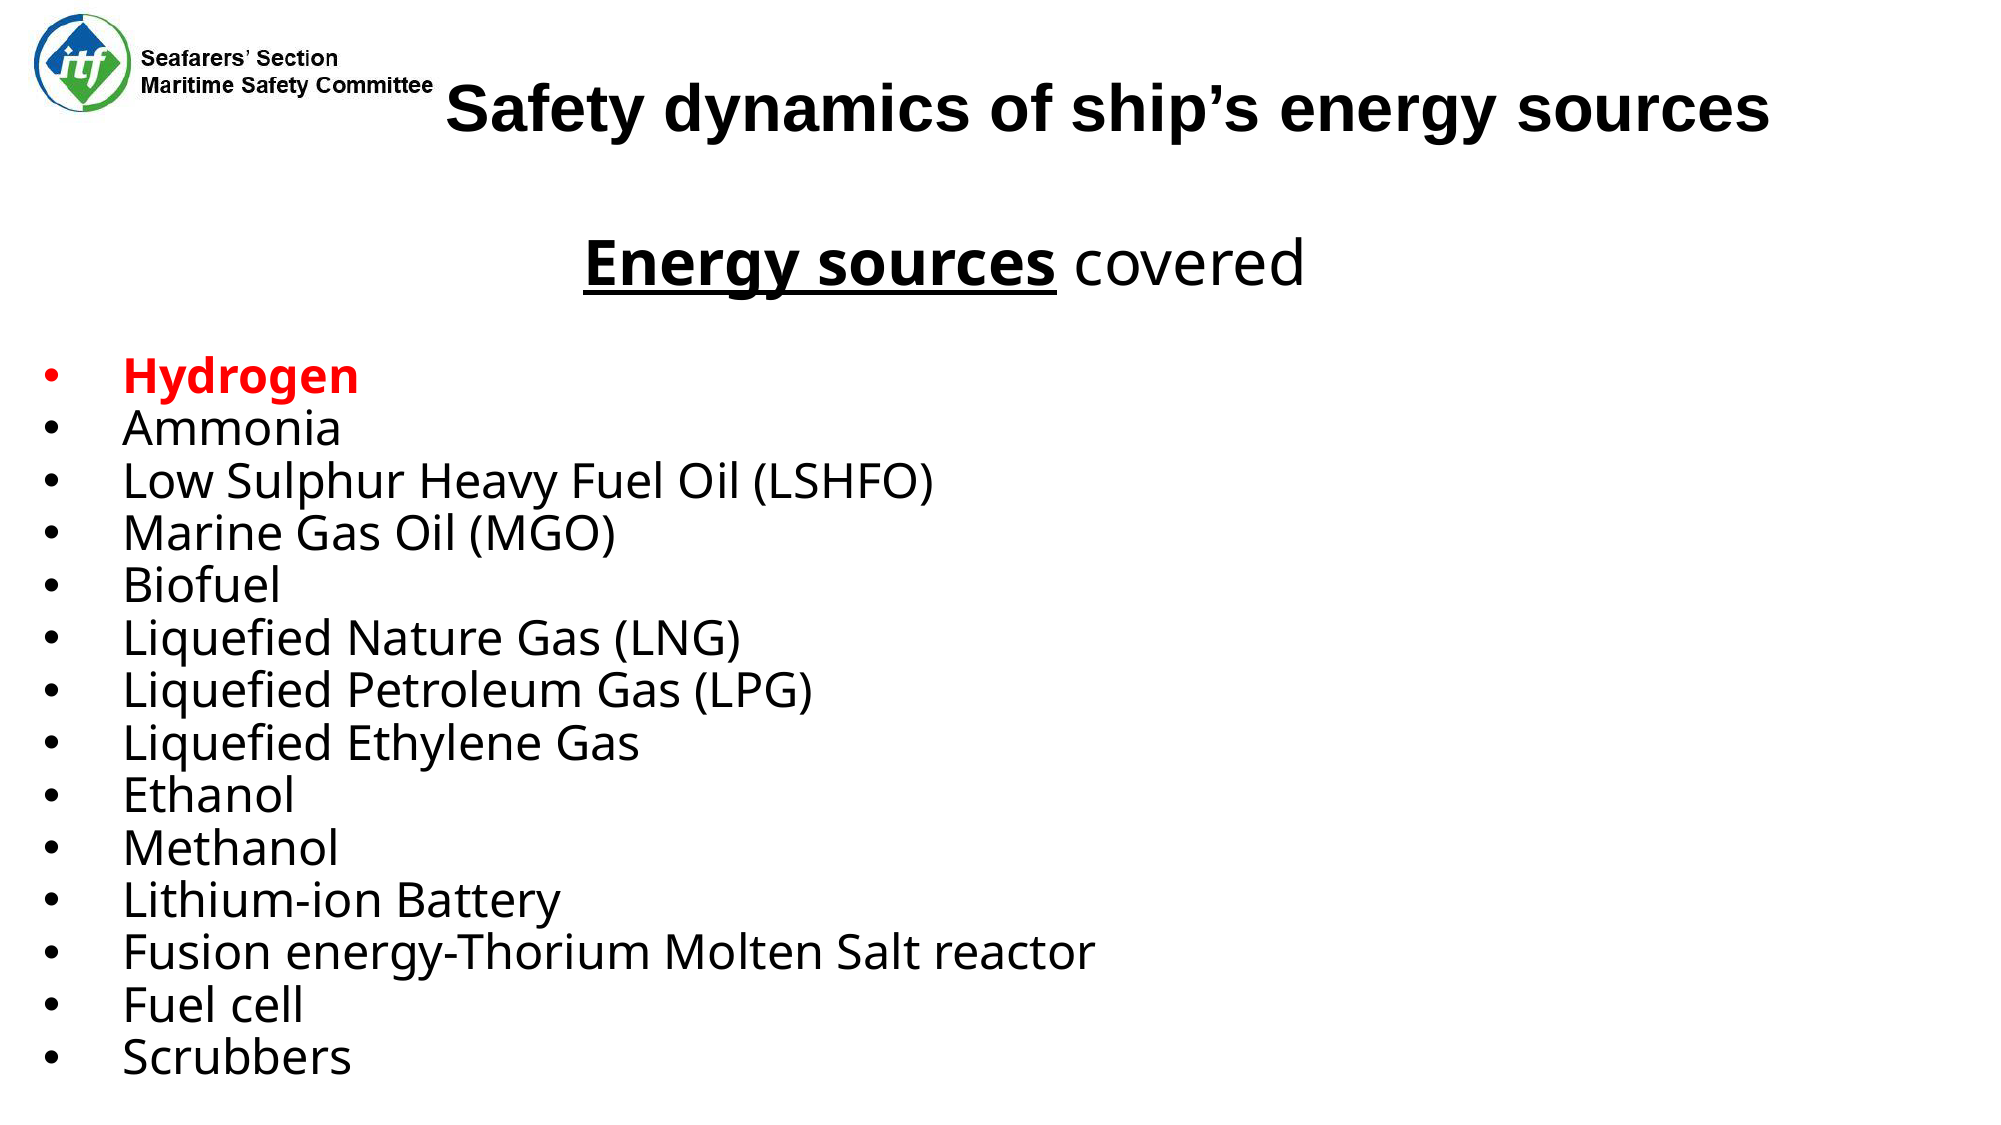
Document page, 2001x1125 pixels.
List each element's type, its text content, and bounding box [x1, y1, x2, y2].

text_box Energy sources covered Hydrogen Ammonia Low Sulphur Heavy Fuel Oil (LSHFO) Marine Gas Oil (MGO) Biofuel Liquefied Nature Gas (LNG) Liquefied Petroleum Gas (LPG) Liquefied Ethylene Gas Ethanol Methanol Lithium-ion Battery Fusion energy-Thorium Molten Salt reactor Fuel cell Scrubbers [28, 223, 1863, 1104]
title Safety dynamics of ship’s energy sources [420, 21, 1862, 158]
picture [28, 0, 446, 129]
